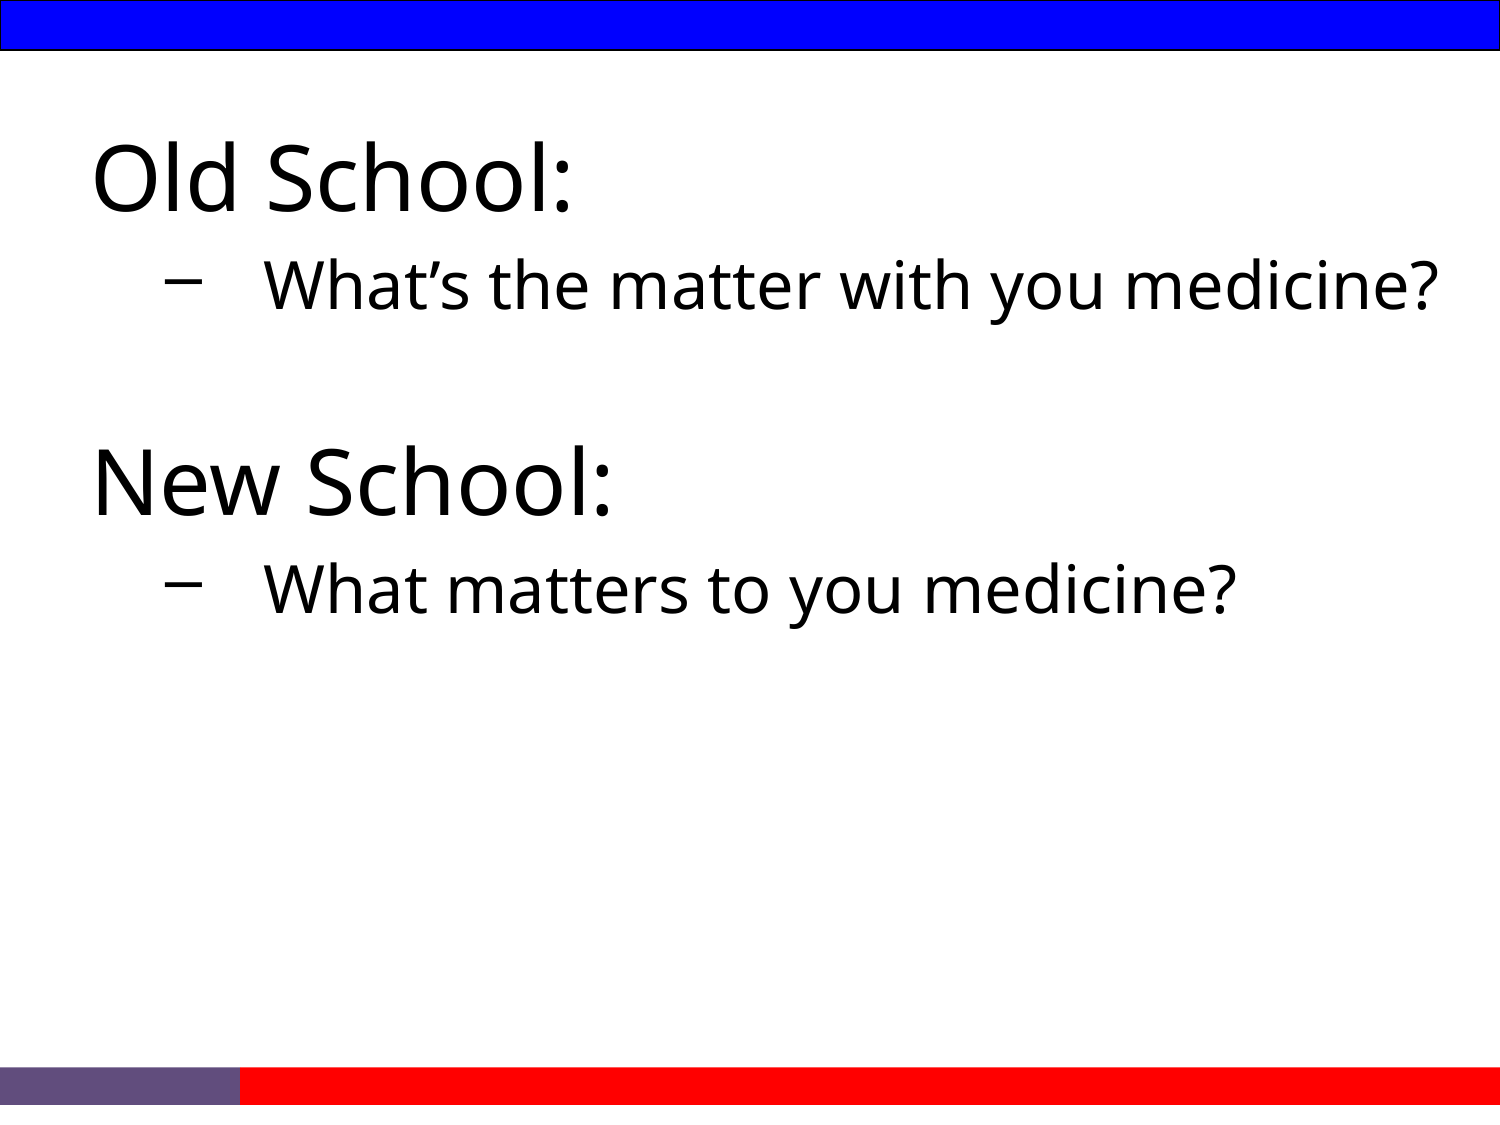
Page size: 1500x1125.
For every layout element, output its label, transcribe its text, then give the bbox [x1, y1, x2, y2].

text_box [0, 0, 1500, 50]
list Old School: What’s the matter with you medicine? New School: What matters to you medicine? [75, 112, 1500, 915]
